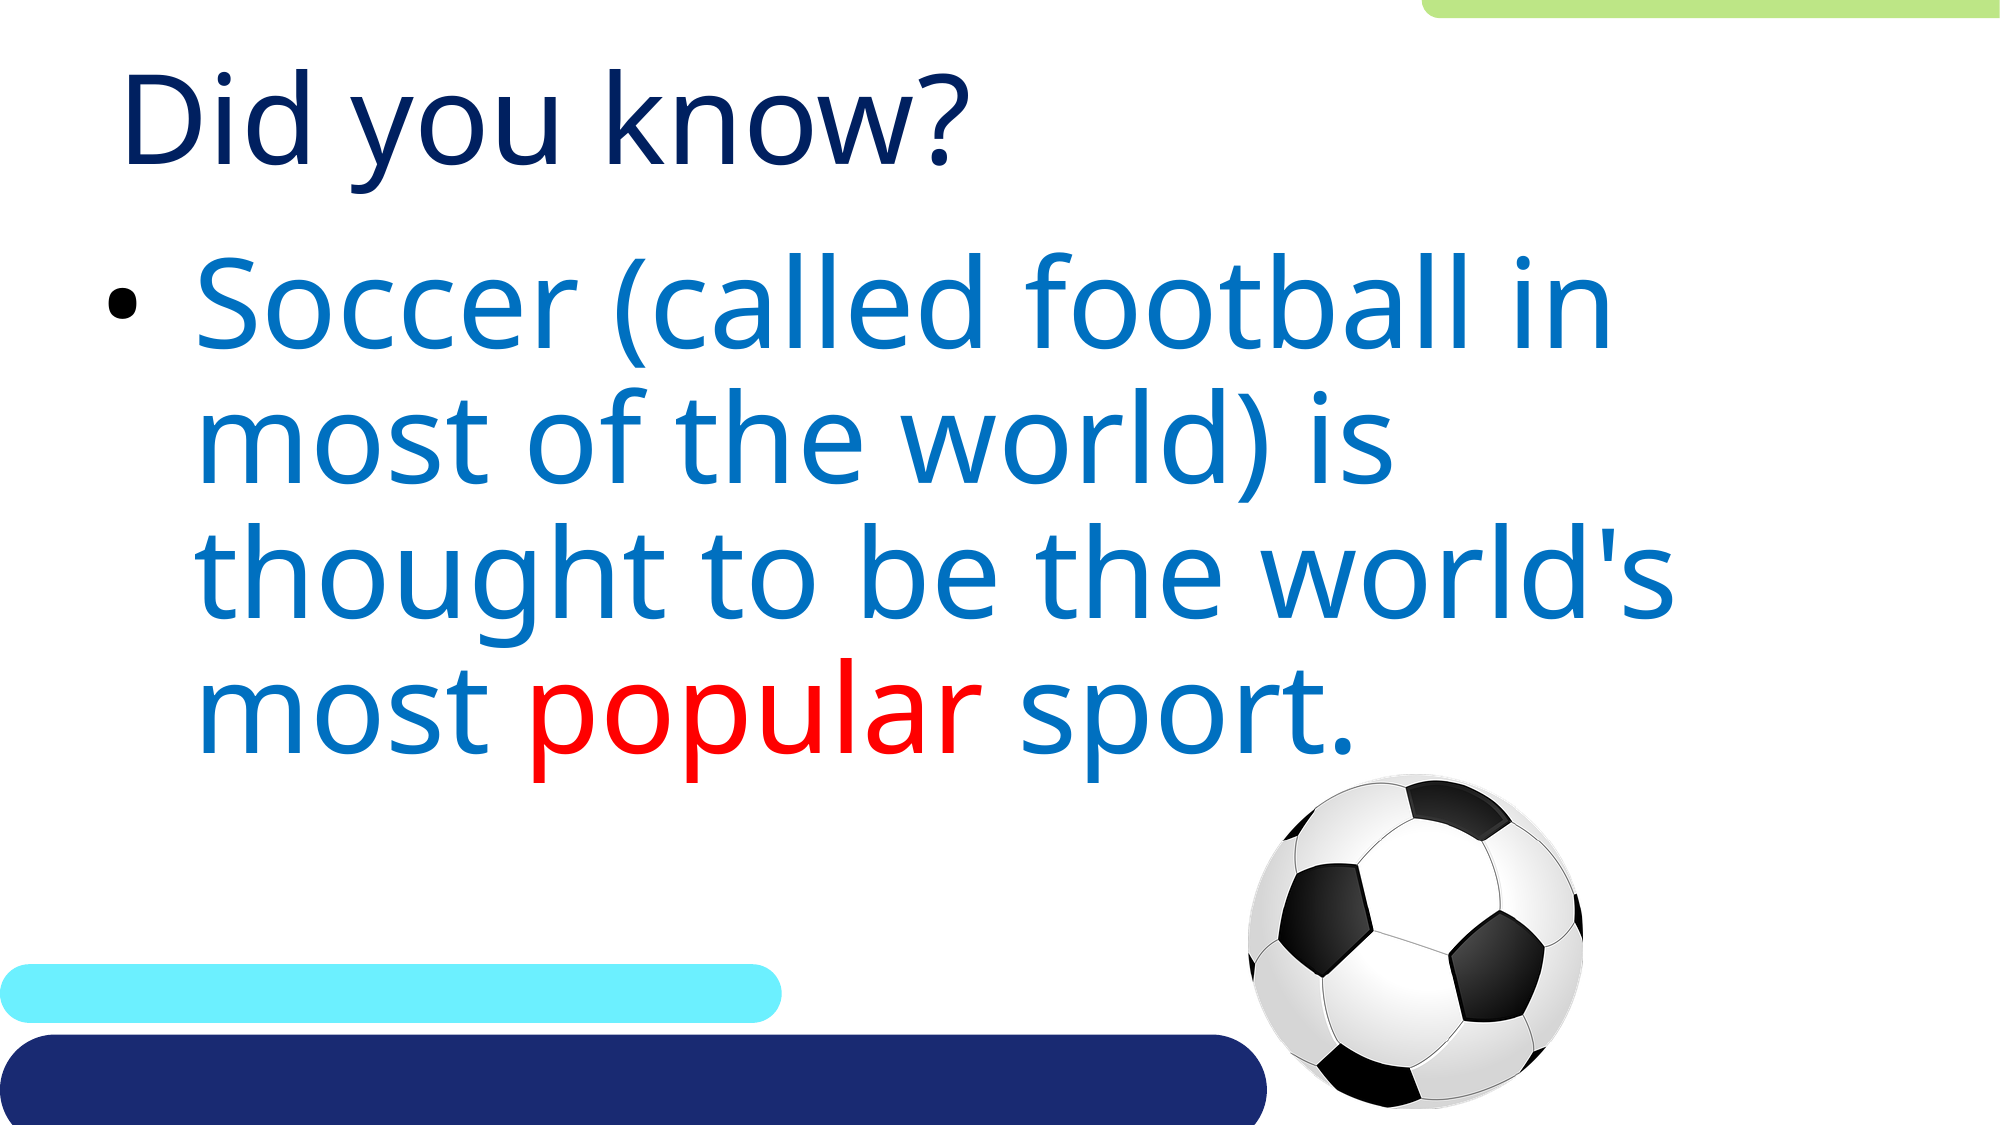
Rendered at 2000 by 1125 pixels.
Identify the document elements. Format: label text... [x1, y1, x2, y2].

list Soccer (called football in most of the world) is thought to be the world's most popular sport. [84, 233, 1916, 283]
picture [1247, 774, 1584, 1110]
title Did you know? [102, 52, 1934, 200]
